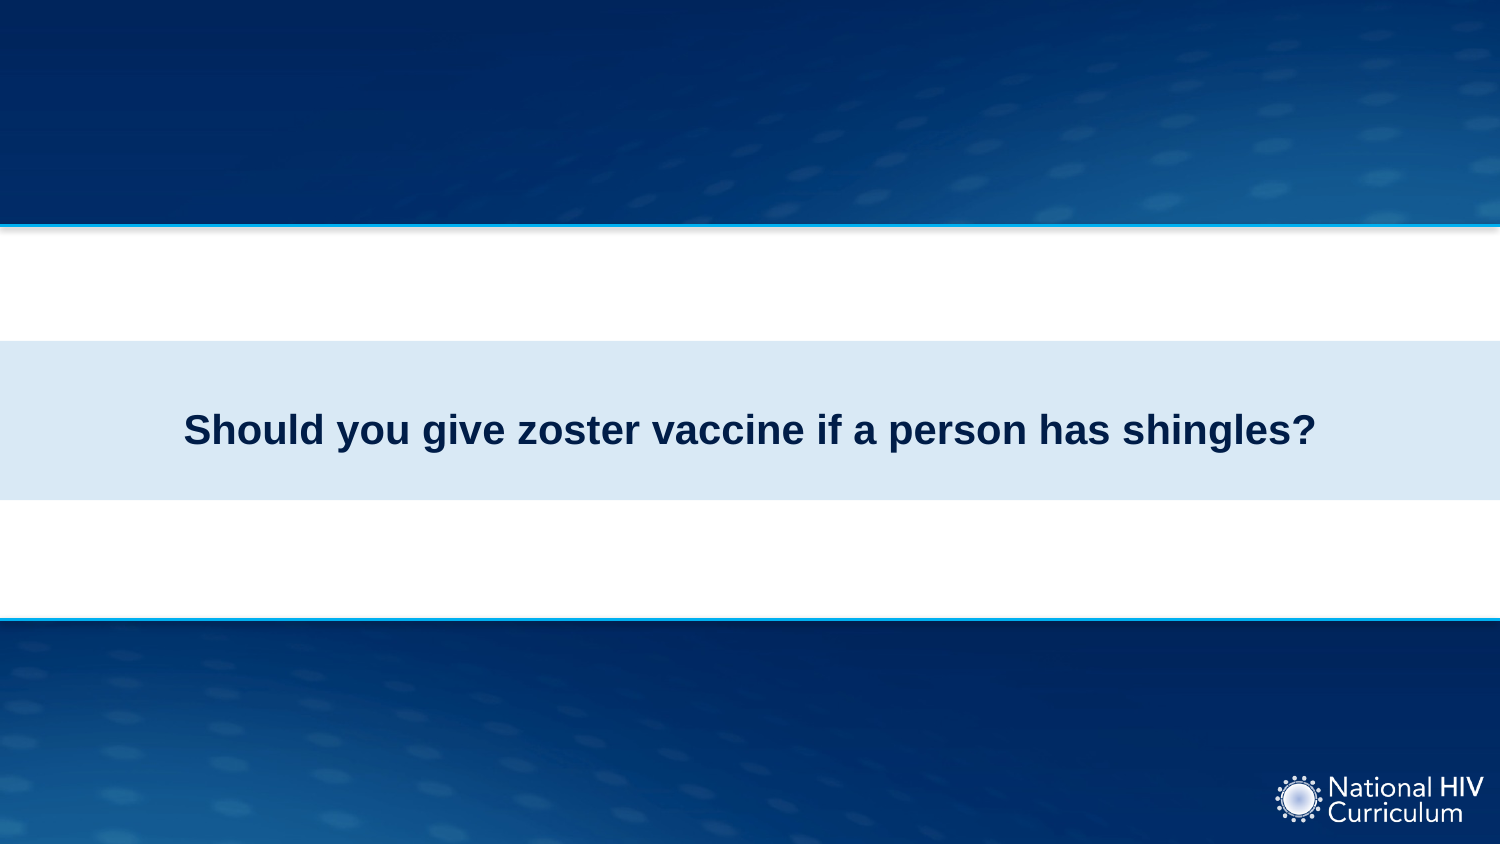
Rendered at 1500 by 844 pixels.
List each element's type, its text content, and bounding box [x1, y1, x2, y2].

picture [0, 0, 1500, 223]
title Should you give zoster vaccine if a person has shingles? [75, 340, 1426, 498]
picture [0, 622, 1500, 844]
